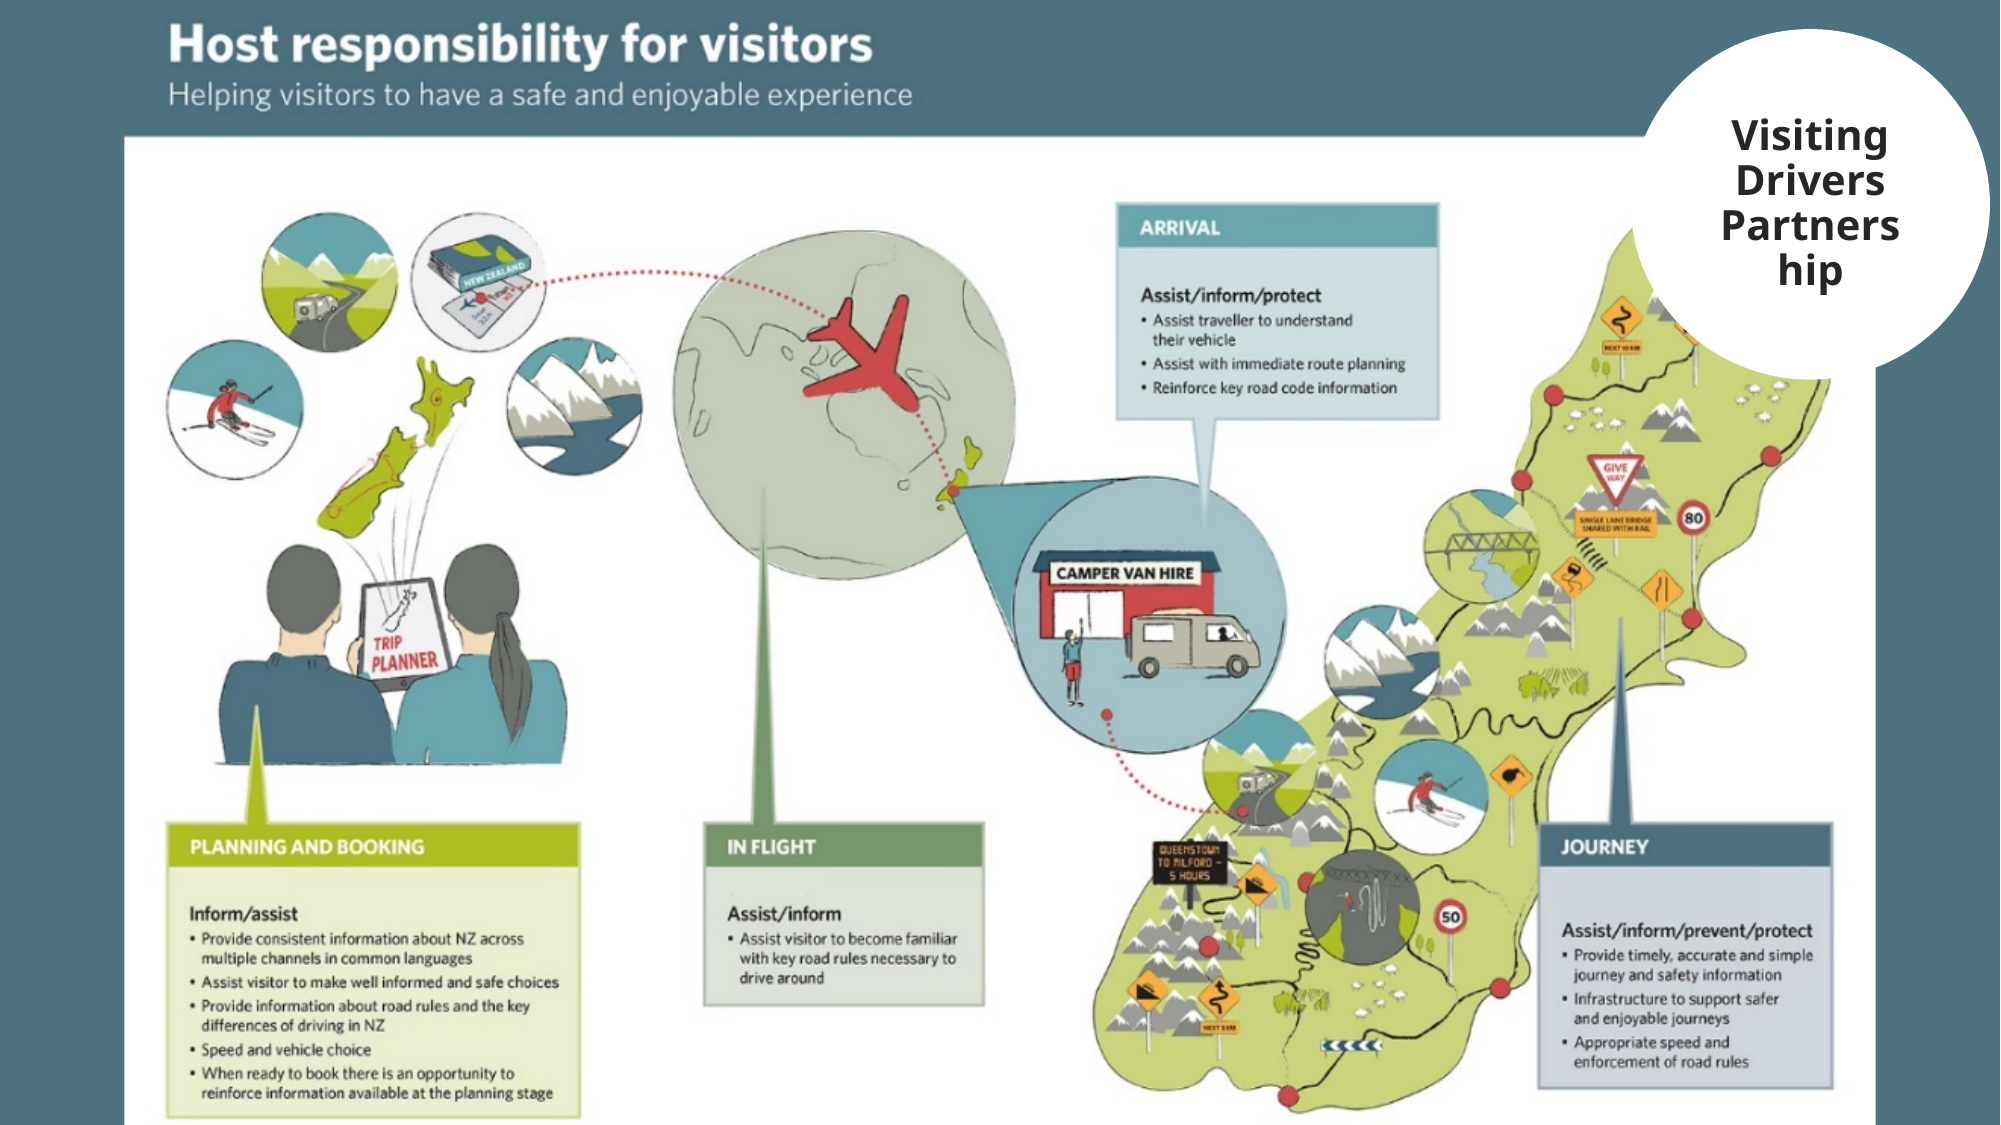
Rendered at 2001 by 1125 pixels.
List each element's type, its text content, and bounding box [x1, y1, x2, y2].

text_box Visiting Drivers Partnership [1876, 56, 1976, 352]
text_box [124, 0, 1876, 1125]
text_box [1876, 0, 2000, 1125]
text_box [0, 0, 124, 1125]
